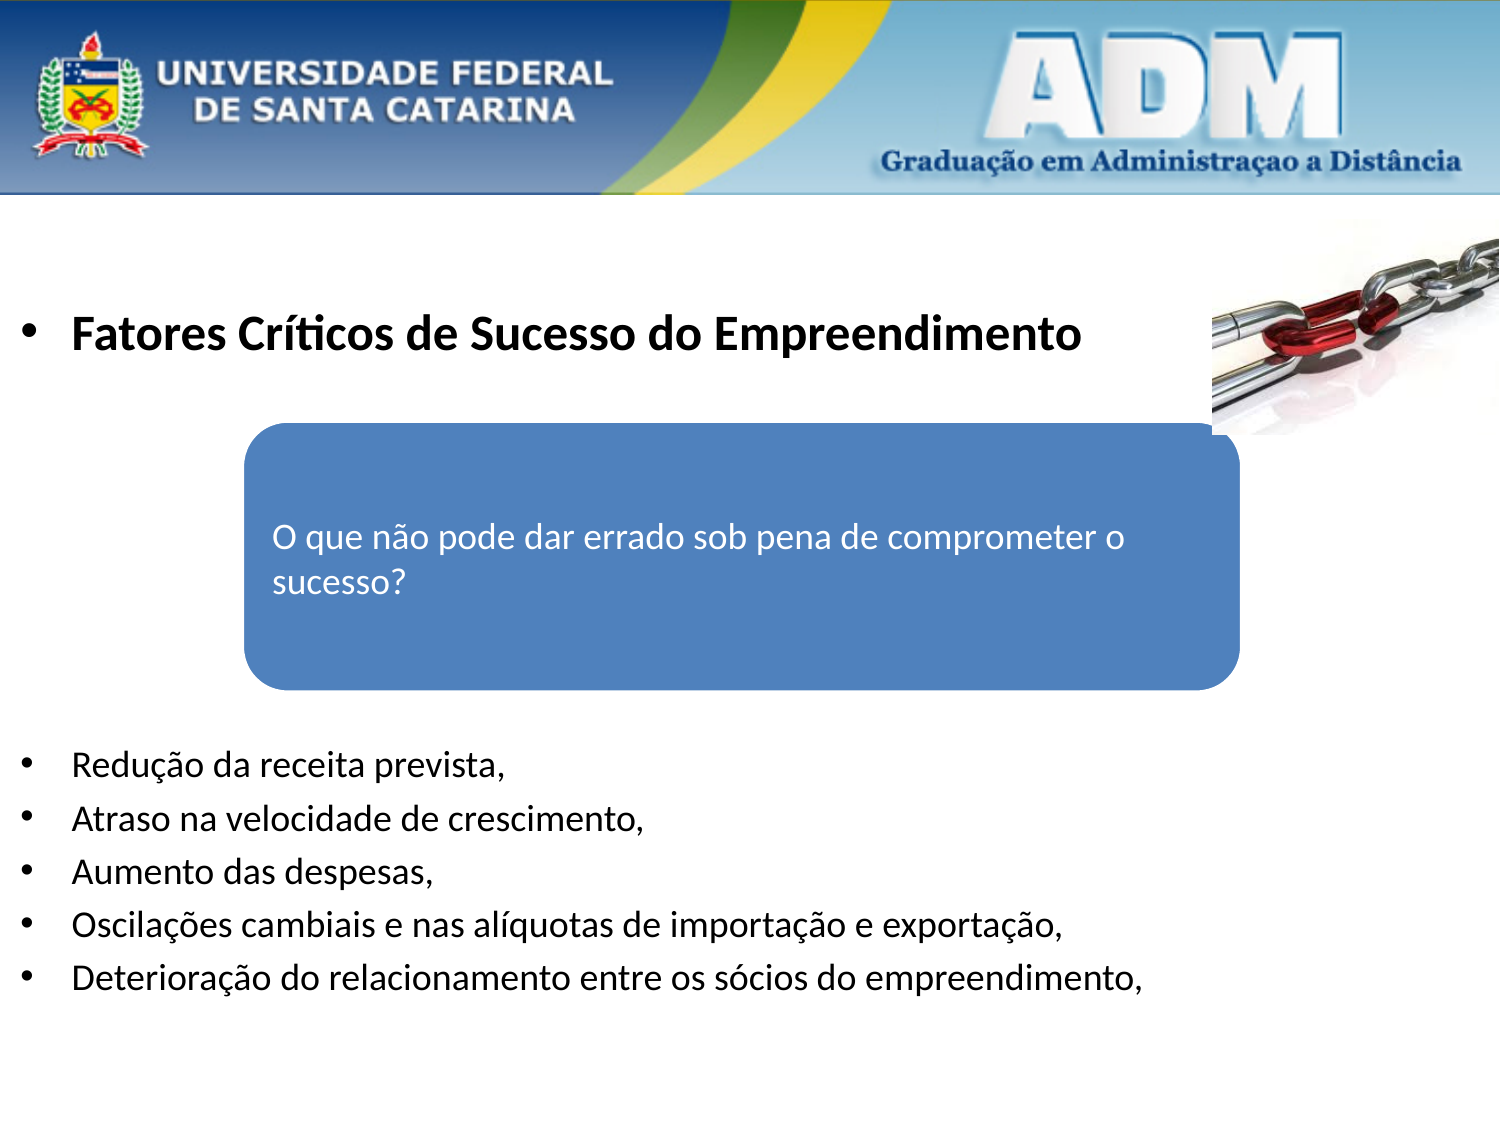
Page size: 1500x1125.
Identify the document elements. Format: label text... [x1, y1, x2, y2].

list Fatores Críticos de Sucesso do Empreendimento Redução da receita prevista, Atraso na velocidade de crescimento, Aumento das despesas, Oscilações cambiais e nas alíquotas de importação e exportação, Deterioração do relacionamento entre os sócios do empreendimento, [5, 267, 1356, 1010]
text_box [241, 420, 1243, 693]
picture [1211, 219, 1499, 435]
picture [0, 0, 1500, 195]
